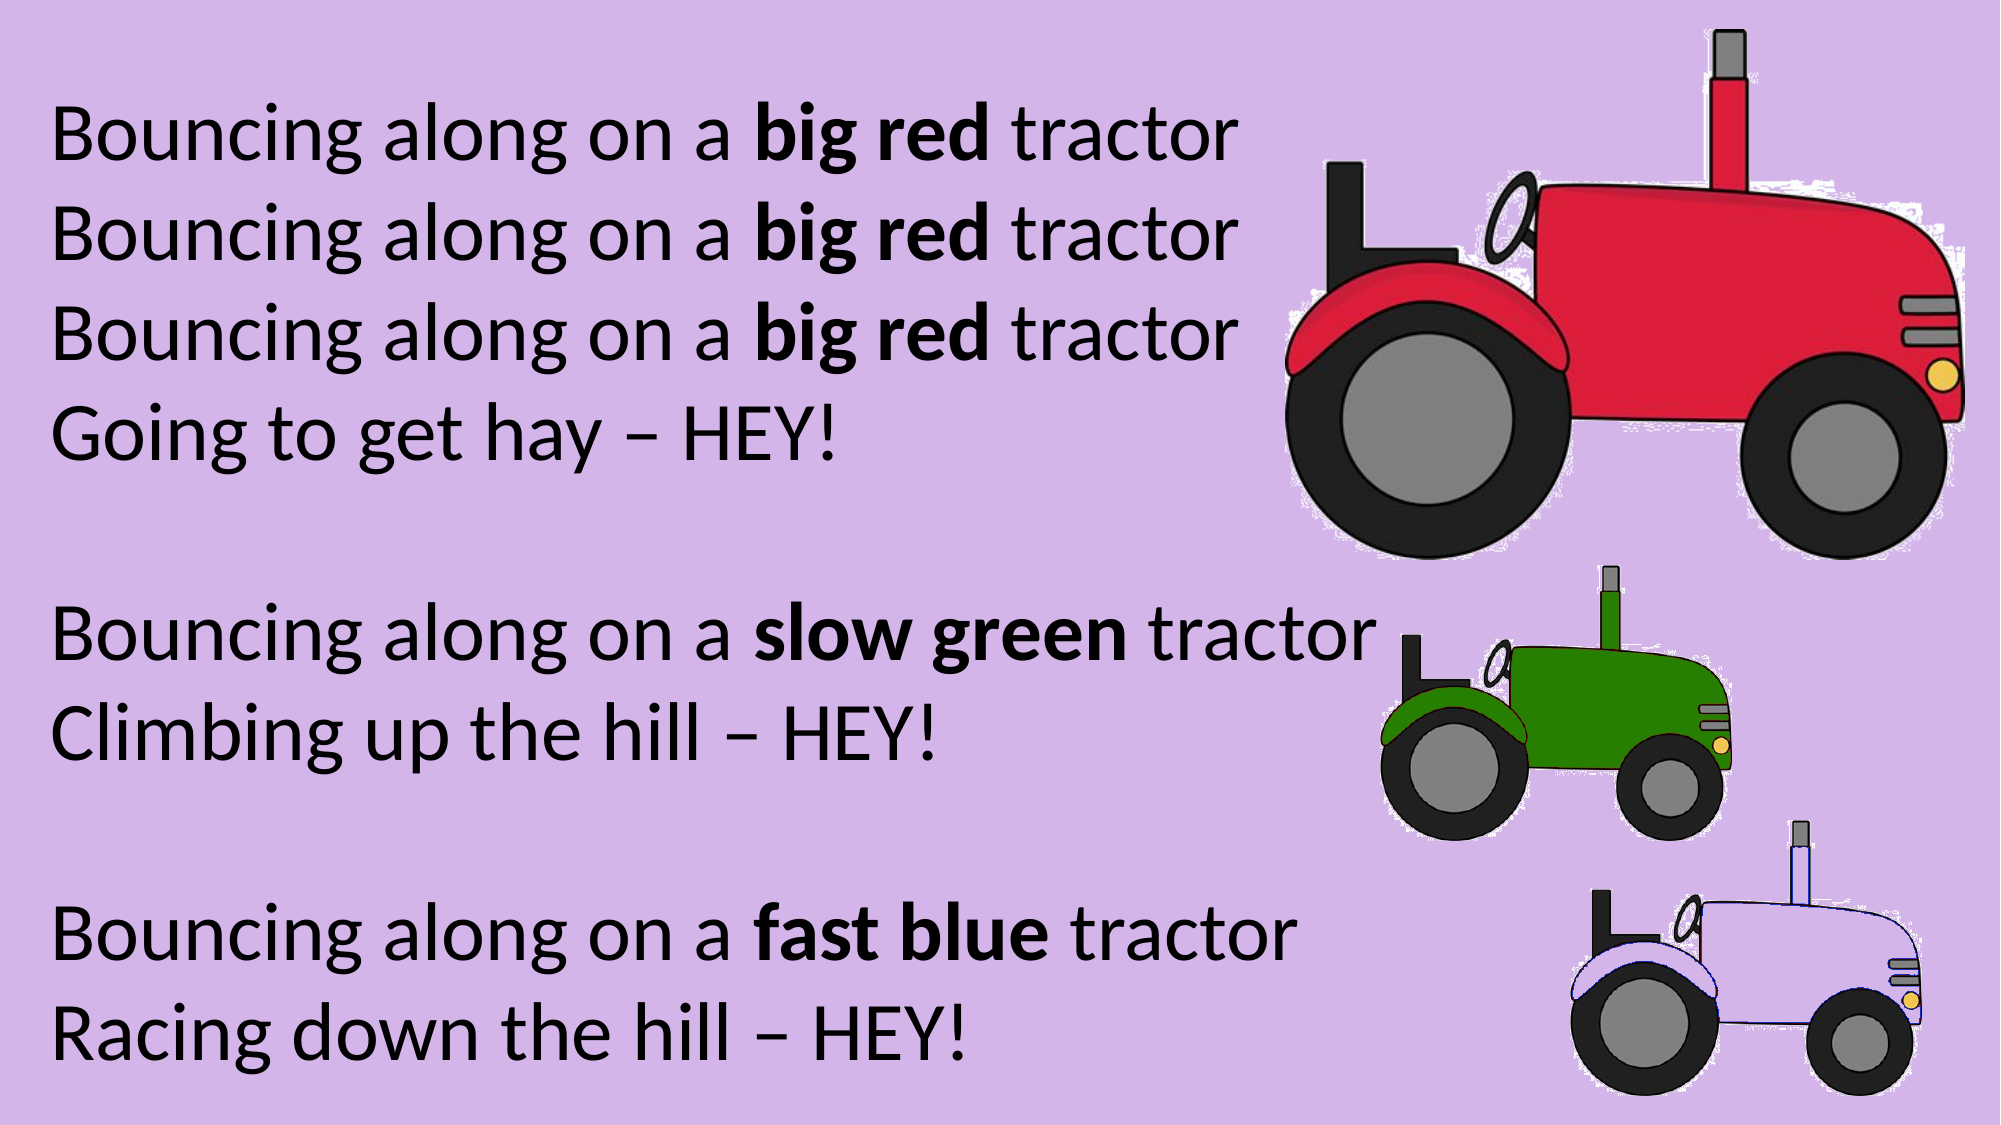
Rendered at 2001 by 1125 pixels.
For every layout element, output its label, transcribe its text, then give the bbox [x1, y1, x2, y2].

text_box Bouncing along on a big red tractor Bouncing along on a big red tractor Bouncing along on a big red tractor Going to get hay – HEY! Bouncing along on a slow green tractor Climbing up the hill – HEY! Bouncing along on a fast blue tractor Racing down the hill – HEY! [35, 70, 1880, 1085]
picture [1285, 29, 1965, 560]
picture [1380, 565, 1922, 1096]
